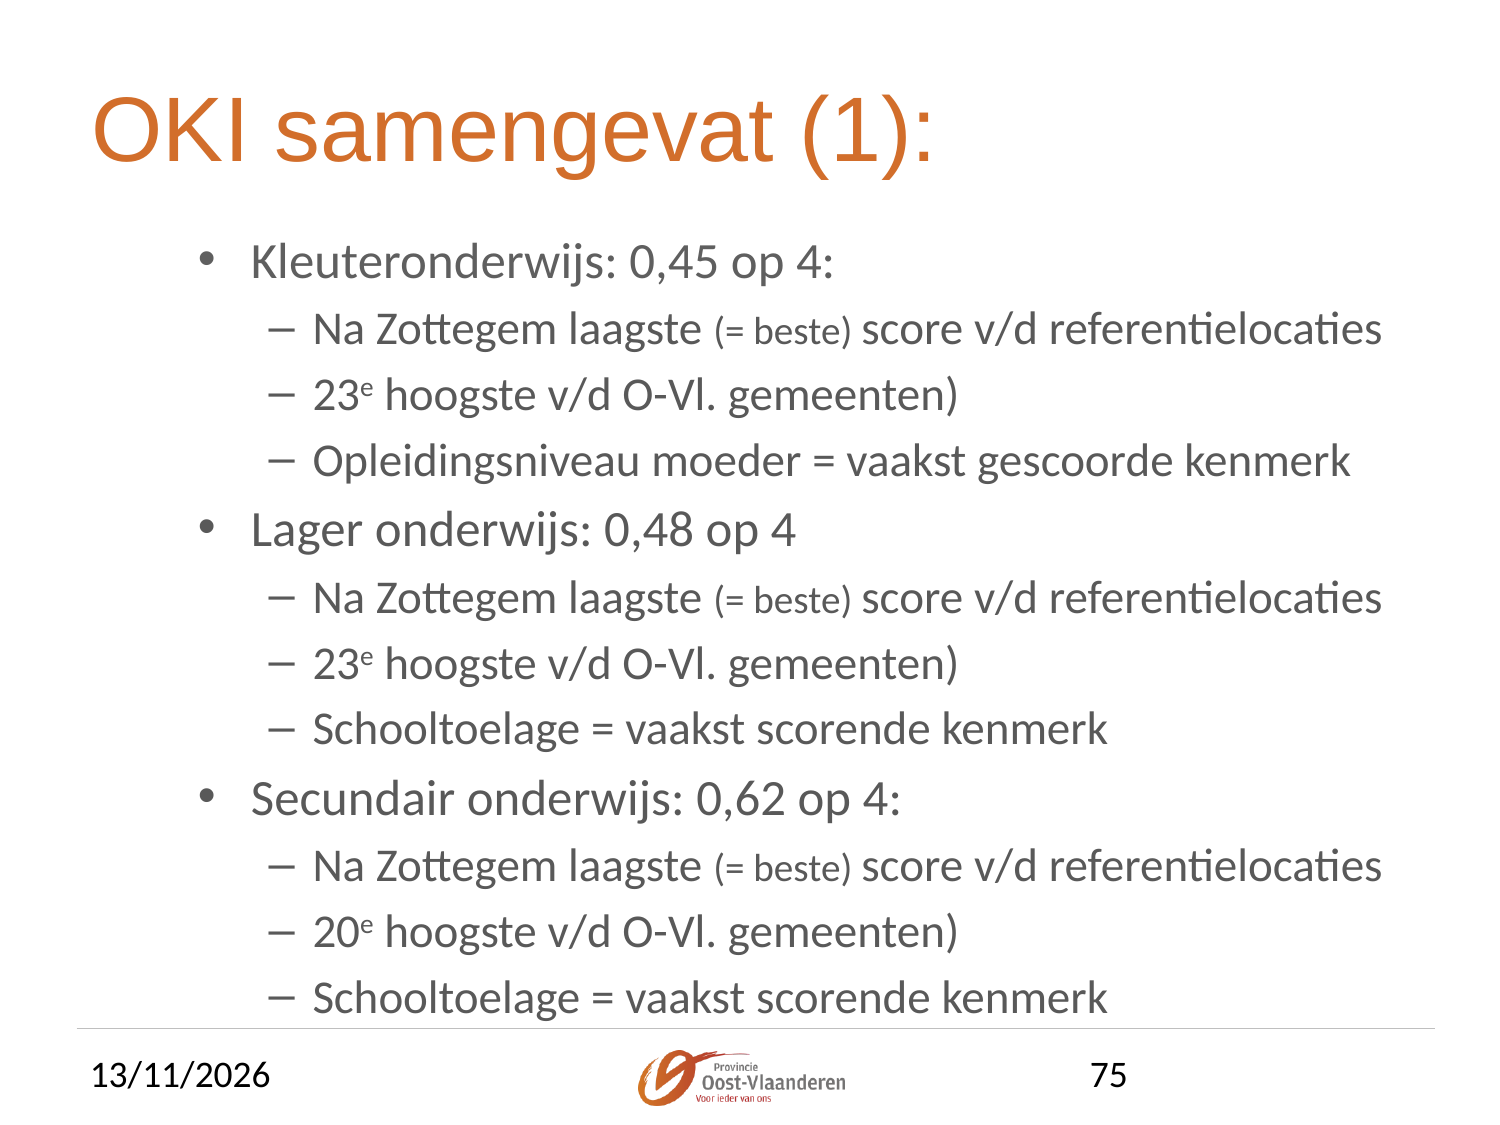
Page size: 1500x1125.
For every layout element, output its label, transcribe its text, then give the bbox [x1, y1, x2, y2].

picture [638, 1050, 845, 1106]
list Kleuteronderwijs: 0,45 op 4: Na Zottegem laagste (= beste) score v/d referentielocaties 23e hoogste v/d O-Vl. gemeenten) Opleidingsniveau moeder = vaakst gescoorde kenmerk Lager onderwijs: 0,48 op 4 Na Zottegem laagste (= beste) score v/d referentielocaties 23e hoogste v/d O-Vl. gemeenten) Schooltoelage = vaakst scorende kenmerk Secundair onderwijs: 0,62 op 4: Na Zottegem laagste (= beste) score v/d referentielocaties 20e hoogste v/d O-Vl. gemeenten) Schooltoelage = vaakst scorende kenmerk [183, 219, 1483, 1035]
title OKI samengevat (1): [76, 30, 1427, 219]
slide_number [75, 1042, 425, 1103]
slide_number 75 [1074, 1042, 1425, 1103]
